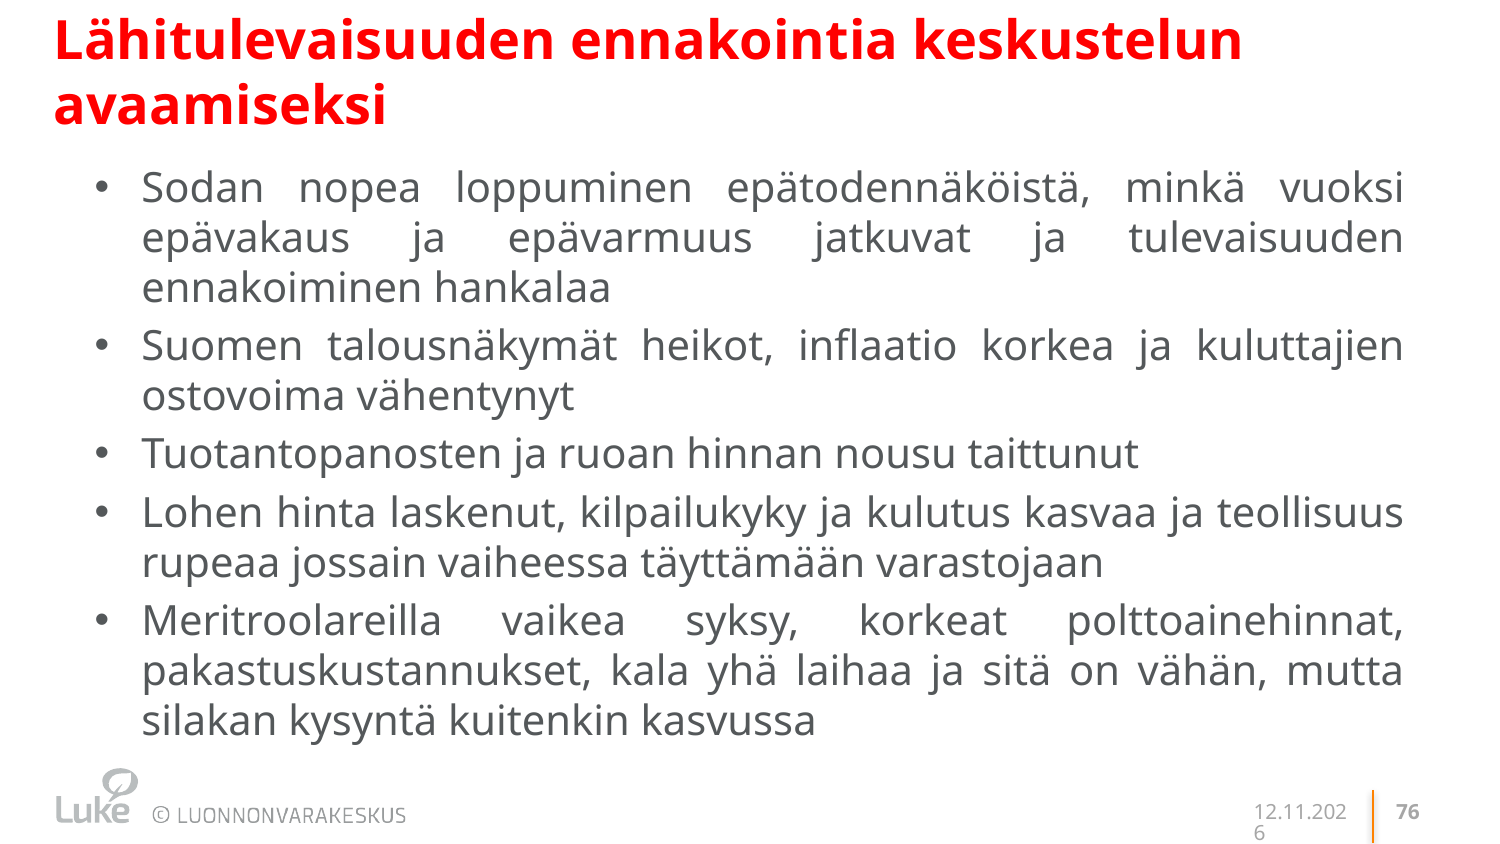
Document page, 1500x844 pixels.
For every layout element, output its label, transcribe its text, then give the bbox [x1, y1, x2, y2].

title Lähitulevaisuuden ennakointia keskustelun avaamiseksi [38, 0, 1500, 141]
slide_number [1238, 794, 1370, 828]
list Sodan nopea loppuminen epätodennäköistä, minkä vuoksi epävakaus ja epävarmuus jatkuvat ja tulevaisuuden ennakoiminen hankalaa Suomen talousnäkymät heikot, inflaatio korkea ja kuluttajien ostovoima vähentynyt Tuotantopanosten ja ruoan hinnan nousu taittunut Lohen hinta laskenut, kilpailukyky ja kulutus kasvaa ja teollisuus rupeaa jossain vaiheessa täyttämään varastojaan Meritroolareilla vaikea syksy, korkeat polttoainehinnat, pakastuskustannukset, kala yhä laihaa ja sitä on vähän, mutta silakan kysyntä kuitenkin kasvussa [79, 153, 1421, 691]
picture [151, 800, 408, 829]
